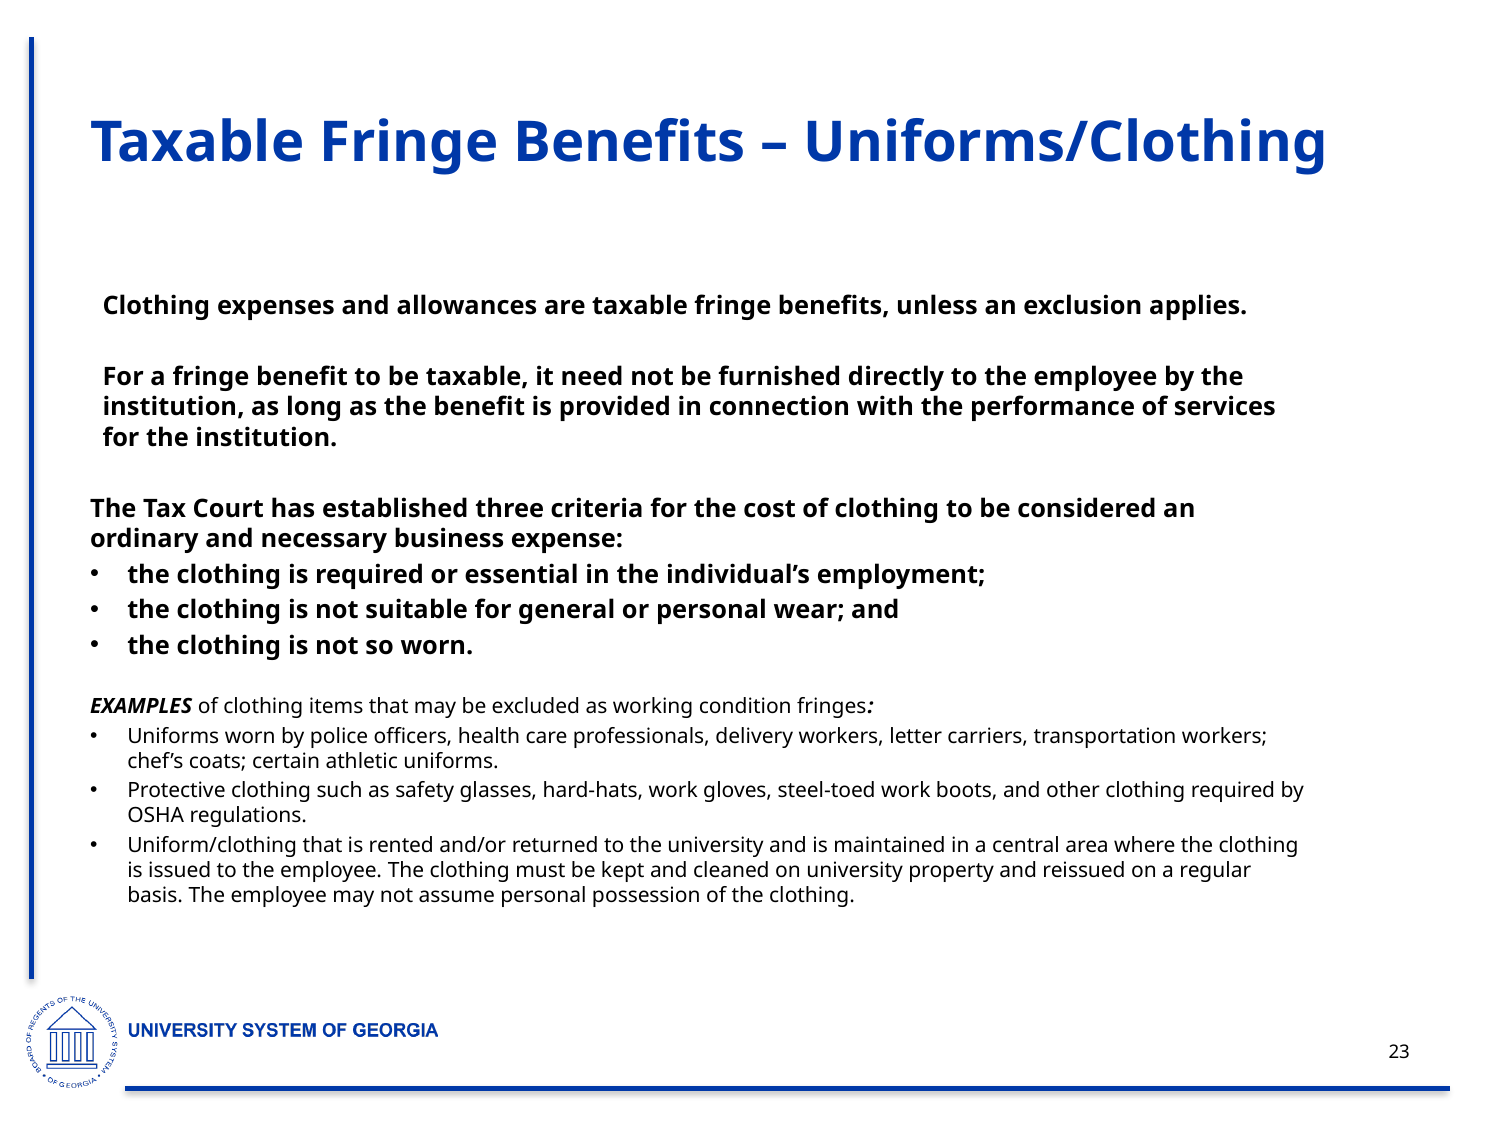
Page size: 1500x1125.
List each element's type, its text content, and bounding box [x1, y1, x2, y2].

list Clothing expenses and allowances are taxable fringe benefits, unless an exclusion applies. For a fringe benefit to be taxable, it need not be furnished directly to the employee by the institution, as long as the benefit is provided in connection with the performance of services for the institution. The Tax Court has established three criteria for the cost of clothing to be considered an ordinary and necessary business expense: the clothing is required or essential in the individual’s employment; the clothing is not suitable for general or personal wear; and the clothing is not so worn. EXAMPLES of clothing items that may be excluded as working condition fringes: Uniforms worn by police officers, health care professionals, delivery workers, letter carriers, transportation workers; chef’s coats; certain athletic uniforms. Protective clothing such as safety glasses, hard-hats, work gloves, steel-toed work boots, and other clothing required by OSHA regulations. Uniform/clothing that is rented and/or returned to the university and is maintained in a central area where the clothing is issued to the employee. The clothing must be kept and cleaned on university property and reissued on a regular basis. The employee may not assume personal possession of the clothing. [75, 281, 1325, 929]
title Taxable Fringe Benefits – Uniforms/Clothing [75, 45, 1425, 233]
picture [24, 995, 438, 1088]
slide_number 23 [1334, 1022, 1425, 1083]
